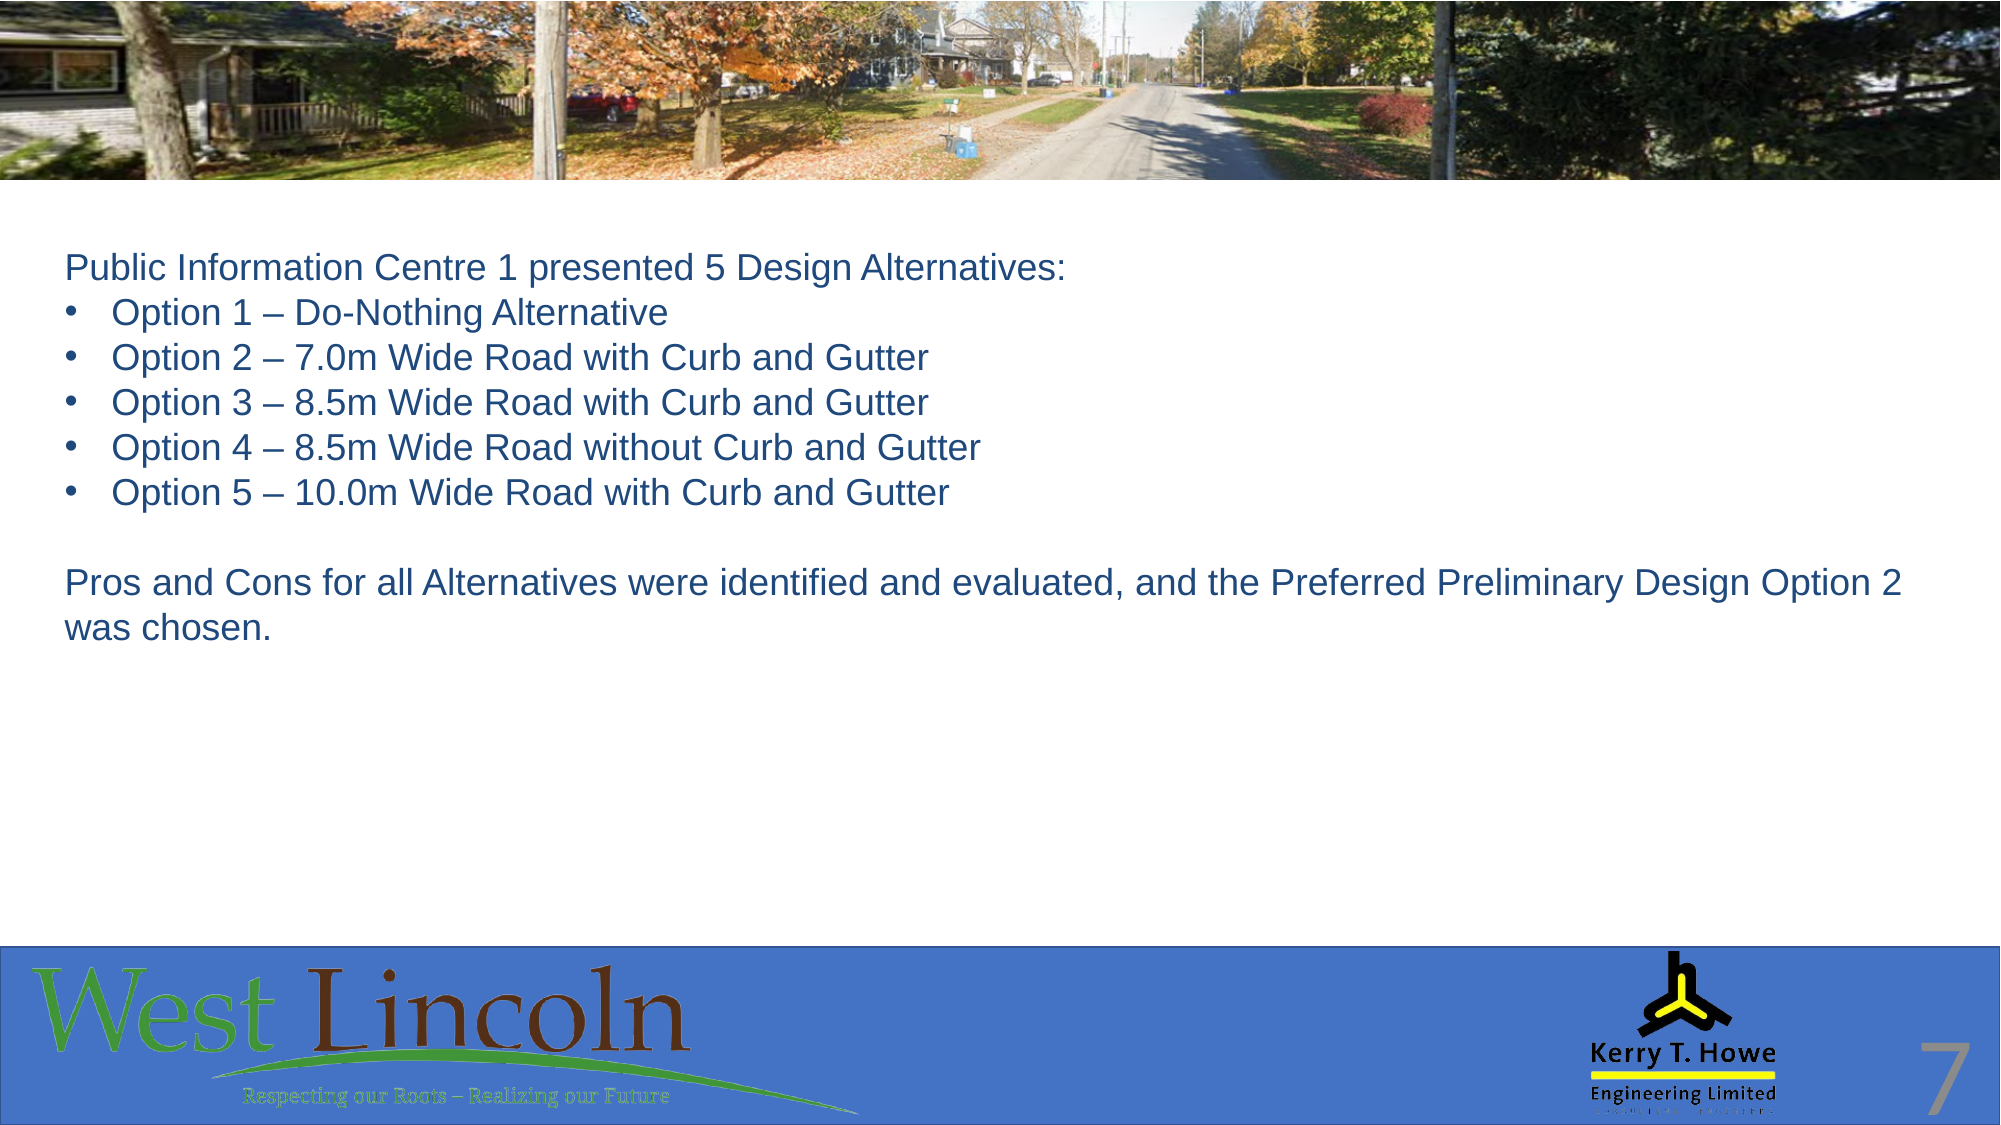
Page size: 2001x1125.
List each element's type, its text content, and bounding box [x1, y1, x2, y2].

picture [1570, 939, 1794, 1125]
picture [0, 1, 2000, 180]
slide_number 7 [1794, 1001, 1989, 1125]
text_box Public Information Centre 1 presented 5 Design Alternatives: Option 1 – Do-Nothing Alternative Option 2 – 7.0m Wide Road with Curb and Gutter Option 3 – 8.5m Wide Road with Curb and Gutter Option 4 – 8.5m Wide Road without Curb and Gutter Option 5 – 10.0m Wide Road with Curb and Gutter Pros and Cons for all Alternatives were identified and evaluated, and the Preferred Preliminary Design Option 2 was chosen. [49, 235, 1951, 701]
text_box [1794, 946, 2000, 1125]
text_box [0, 946, 1570, 1125]
picture [28, 950, 862, 1125]
